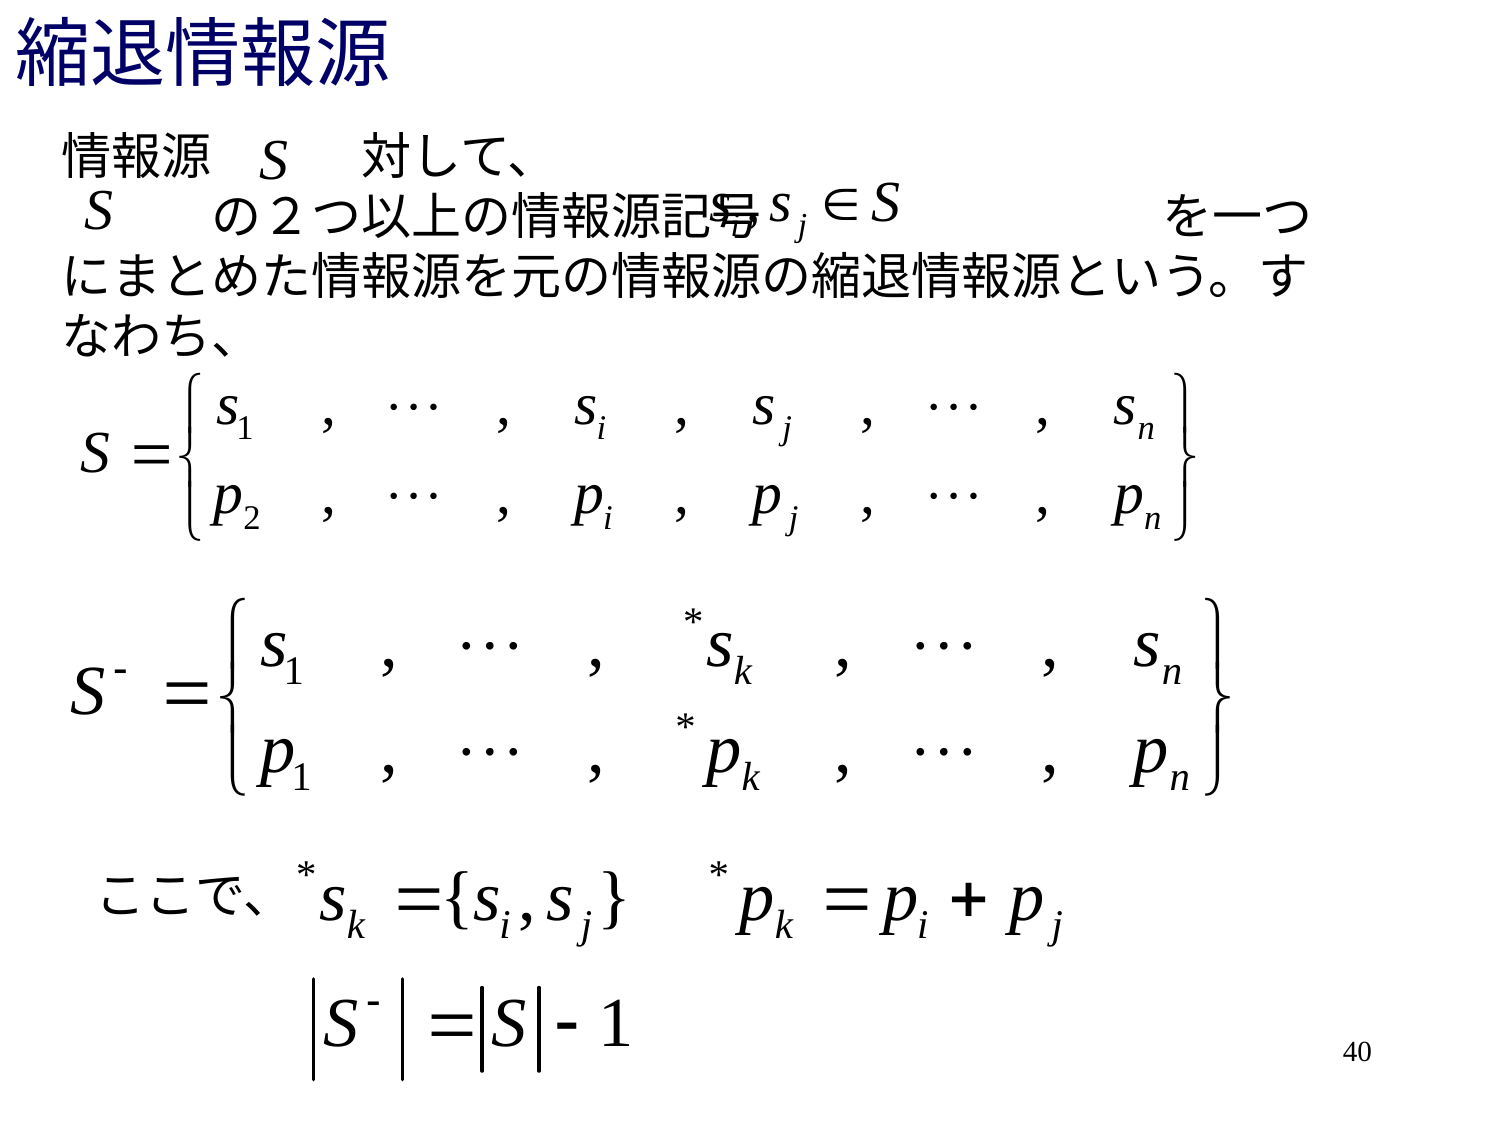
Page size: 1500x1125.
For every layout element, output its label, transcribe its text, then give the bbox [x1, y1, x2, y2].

text_box 情報源 対して、 の２つ以上の情報源記号 を一つにまとめた情報源を元の情報源の縮退情報源という。すなわち、 [46, 117, 1350, 372]
title 縮退情報源 [0, 0, 1500, 101]
text_box ここで、 [80, 856, 282, 931]
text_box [58, 585, 1245, 810]
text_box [249, 126, 303, 195]
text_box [699, 843, 1076, 962]
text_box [299, 964, 641, 1094]
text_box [486, 178, 638, 212]
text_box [70, 363, 1209, 553]
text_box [699, 163, 918, 256]
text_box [287, 843, 640, 962]
slide_number 40 [1074, 1024, 1388, 1101]
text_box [74, 176, 128, 245]
